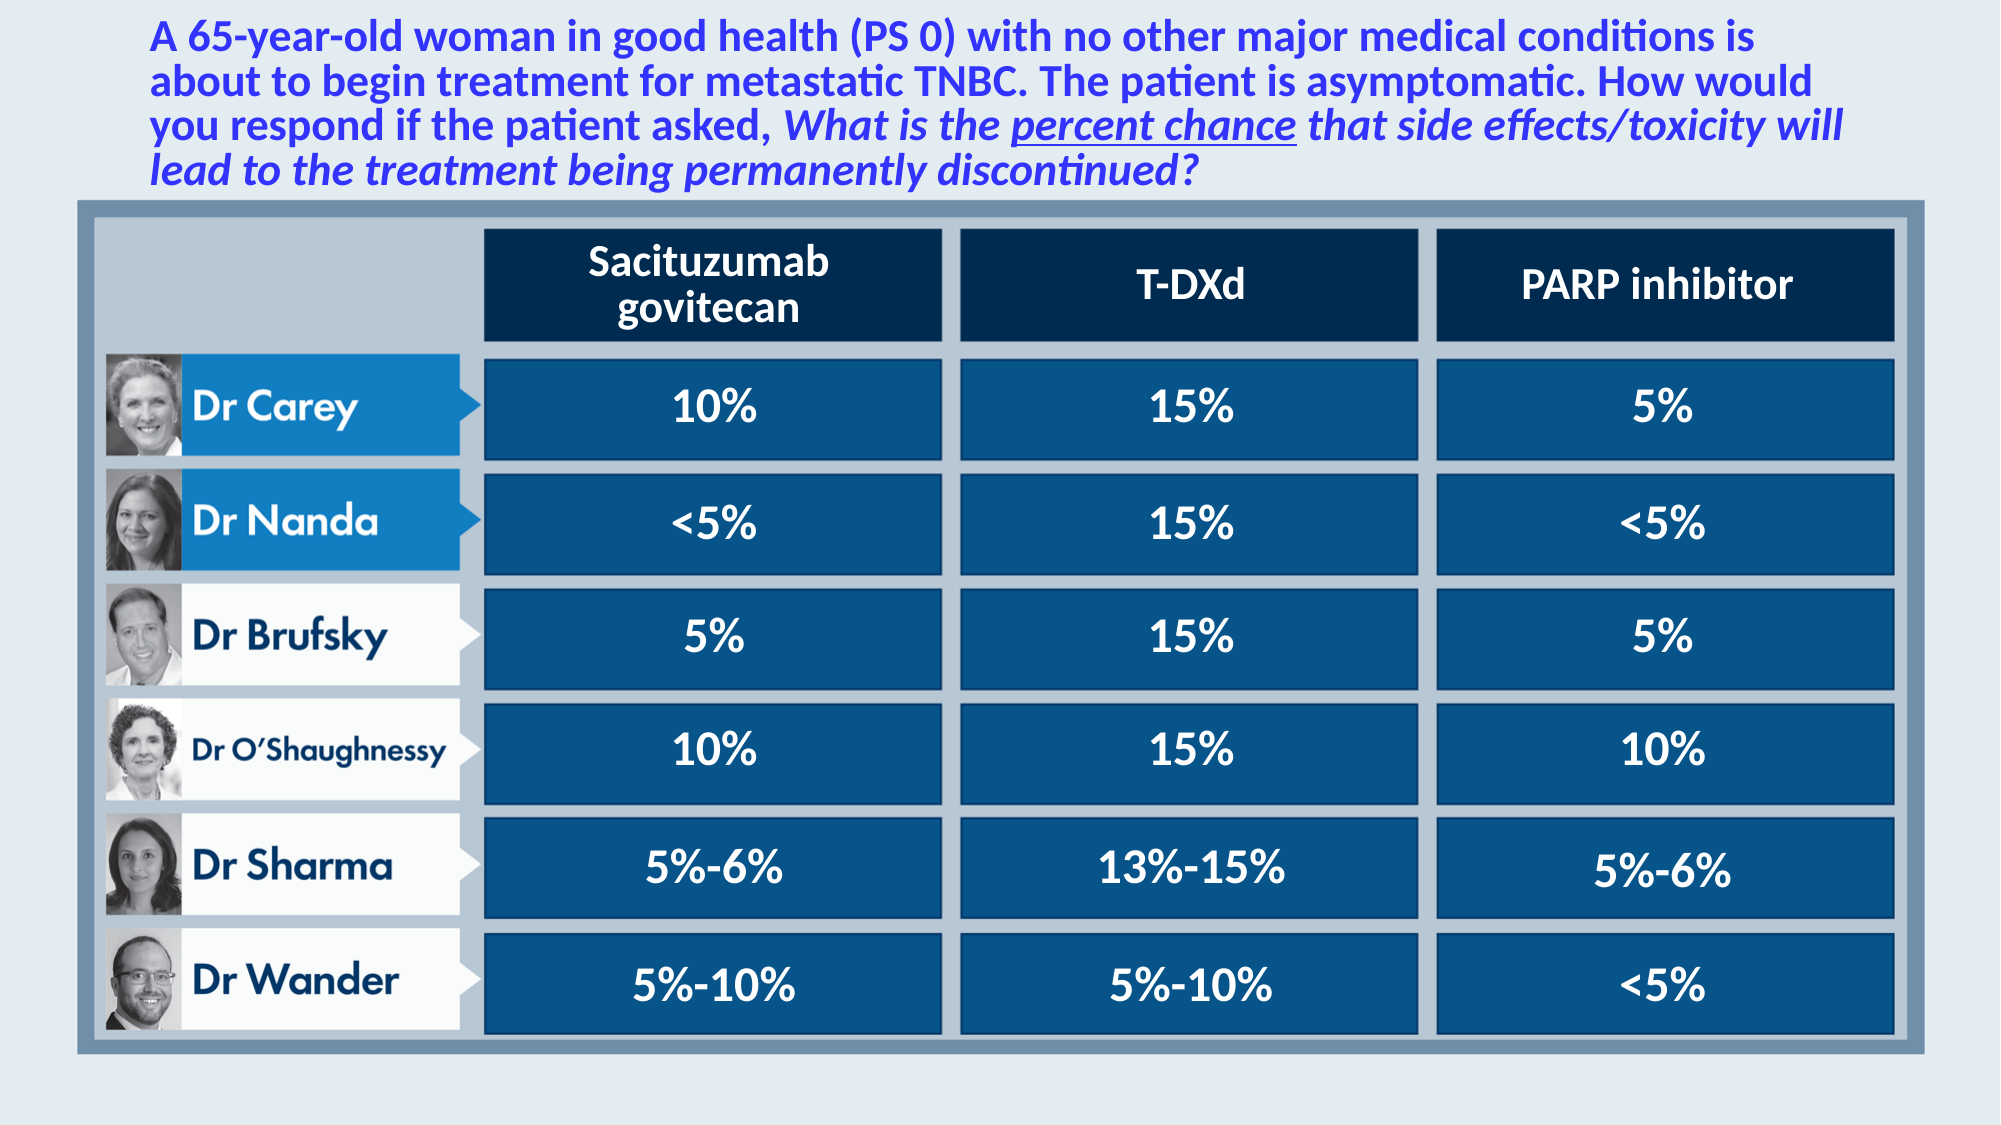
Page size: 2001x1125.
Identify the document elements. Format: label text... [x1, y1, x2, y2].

list 5% [1435, 590, 1890, 689]
list 15% [964, 361, 1419, 459]
list 5% [487, 590, 942, 689]
title A 65-year-old woman in good health (PS 0) with no other major medical conditions is about to begin treatment for metastatic TNBC. The patient is asymptomatic. How would you respond if the patient asked, What is the percent chance that side effects/toxicity will lead to the treatment being permanently discontinued? [149, 0, 1850, 211]
list 10% [1435, 703, 1890, 801]
list 5%-10% [964, 939, 1419, 1037]
list 5%-6% [1435, 821, 1890, 919]
list 15% [964, 703, 1419, 801]
picture [0, 0, 2001, 1125]
list 15% [964, 590, 1419, 689]
list 10% [487, 361, 942, 459]
list 15% [964, 478, 1419, 576]
list <5% [1435, 939, 1890, 1037]
list 5%-10% [487, 939, 942, 1037]
list 10% [487, 703, 942, 801]
list 5% [1435, 361, 1890, 459]
list PARP inhibitor [1435, 232, 1890, 339]
list <5% [1435, 478, 1890, 576]
list <5% [487, 478, 942, 576]
list 5%-6% [487, 821, 942, 919]
list T-DXd [964, 232, 1419, 339]
list 13%-15% [964, 821, 1419, 919]
list Sacituzumab govitecan [487, 232, 942, 339]
